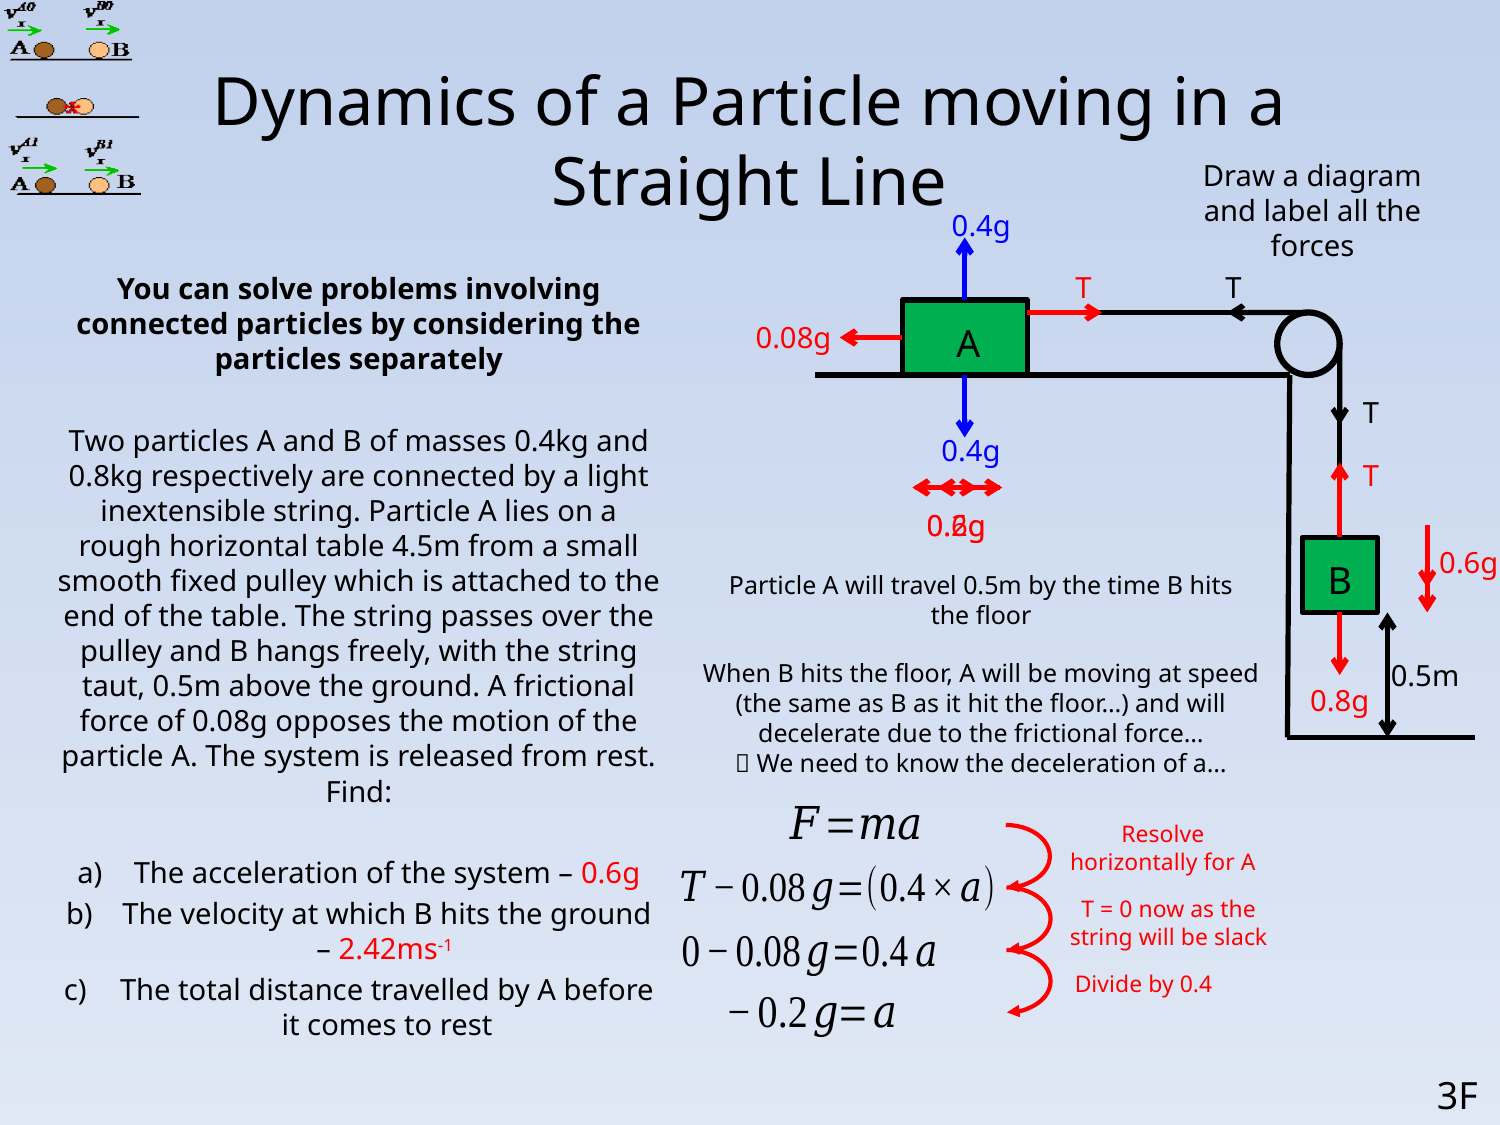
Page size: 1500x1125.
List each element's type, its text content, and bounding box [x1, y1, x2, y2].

text_box 0.6g [1412, 537, 1422, 588]
text_box 0.8g [1295, 674, 1383, 725]
text_box 3F [1422, 1064, 1493, 1125]
text_box 0.2g [900, 499, 1013, 550]
text_box 0.5m [1391, 649, 1475, 700]
text_box Resolve horizontally for A [1050, 812, 1276, 883]
picture [4, 1, 141, 195]
text_box 0.5m [1374, 649, 1383, 700]
text_box T [1202, 270, 1265, 311]
text_box 0.08g [737, 312, 850, 363]
text_box A [941, 312, 996, 373]
text_box 0.4g [914, 424, 1028, 475]
text_box [1275, 310, 1342, 378]
text_box You can solve problems involving connected particles by considering the particles separately Two particles A and B of masses 0.4kg and 0.8kg respectively are connected by a light inextensible string. Particle A lies on a rough horizontal table 4.5m from a small smooth fixed pulley which is attached to the end of the table. The string passes over the pulley and B hangs freely, with the string taut, 0.5m above the ground. A frictional force of 0.08g opposes the motion of the particle A. The system is released from rest. Find: The acceleration of the system – 0.6g The velocity at which B hits the ground – 2.42ms-1 The total distance travelled by A before it comes to rest [41, 262, 677, 1077]
text_box 0.4g [924, 199, 1038, 250]
text_box 0.6g [1432, 537, 1500, 588]
text_box [1005, 824, 1050, 887]
text_box T [1345, 449, 1403, 500]
text_box Divide by 0.4 [1050, 962, 1238, 1005]
text_box T [1345, 387, 1403, 438]
text_box T = 0 now as the string will be slack [1037, 887, 1300, 958]
title Dynamics of a Particle moving in a Straight Line [75, 45, 1425, 233]
text_box T [1052, 262, 1115, 311]
text_box [1300, 535, 1379, 614]
text_box When B hits the floor, A will be moving at speed (the same as B as it hit the floor…) and will decelerate due to the frictional force…  We need to know the deceleration of a… [687, 649, 1275, 785]
text_box Particle A will travel 0.5m by the time B hits the floor [712, 562, 1250, 638]
text_box B [1302, 549, 1378, 610]
text_box [1006, 949, 1050, 1018]
text_box [900, 298, 1029, 374]
text_box Draw a diagram and label all the forces [1162, 149, 1463, 270]
text_box [1006, 886, 1037, 950]
